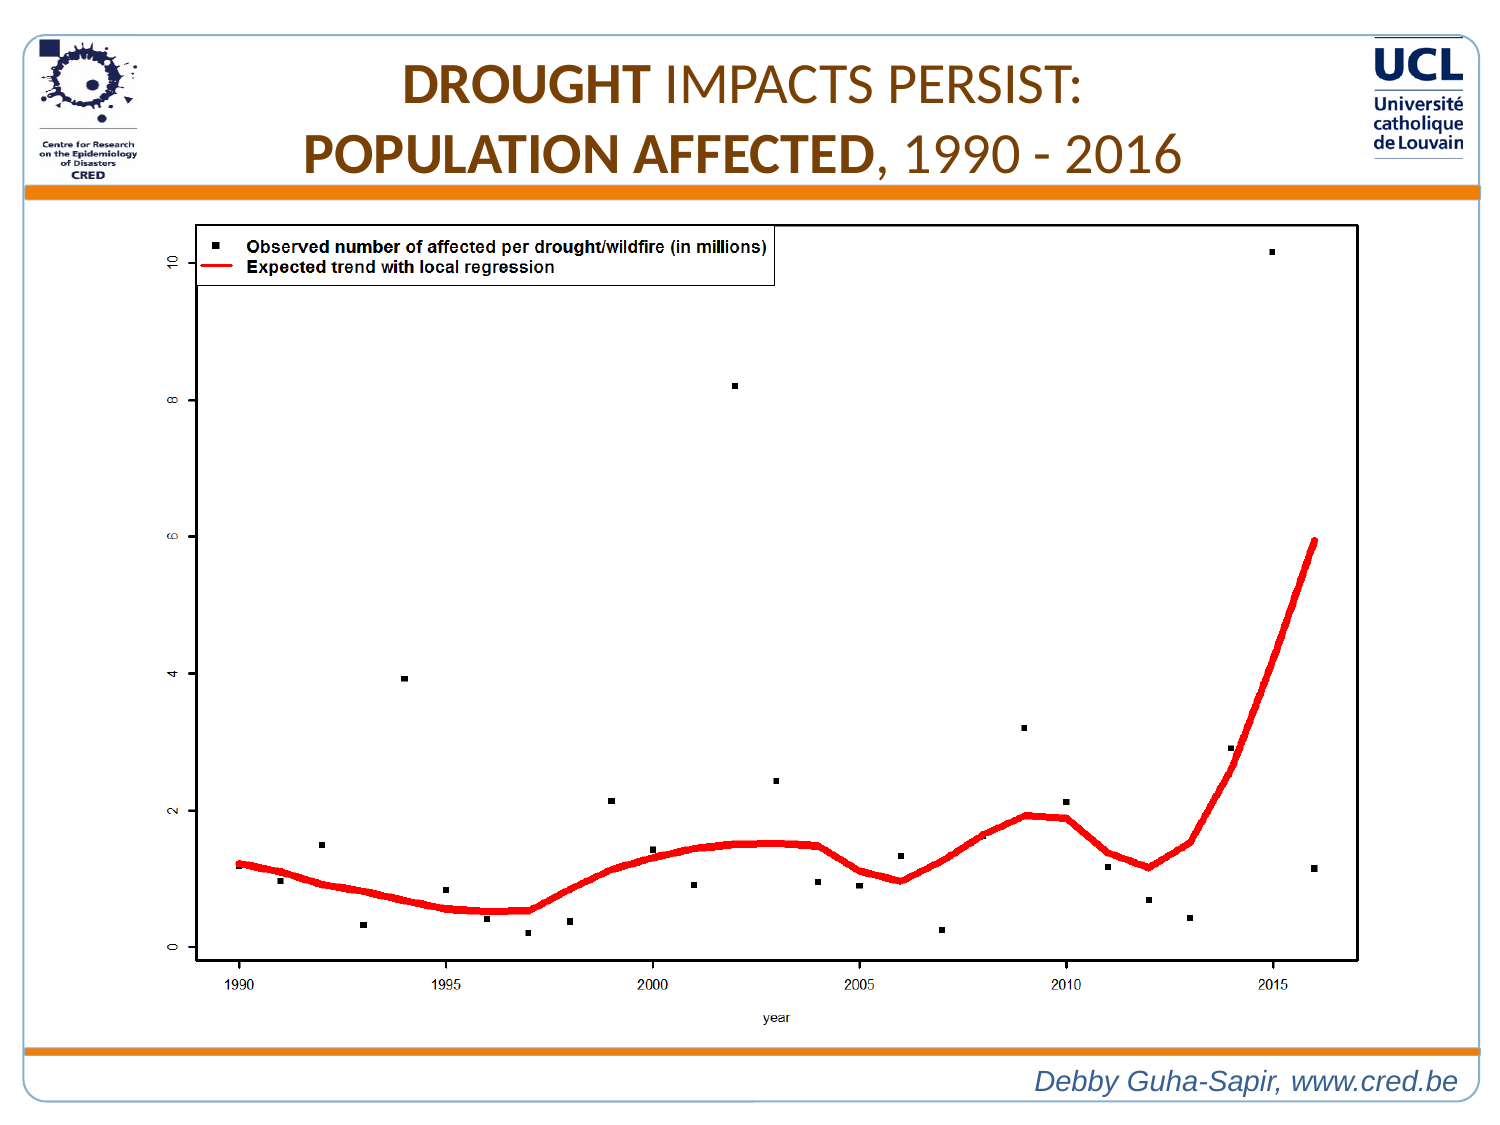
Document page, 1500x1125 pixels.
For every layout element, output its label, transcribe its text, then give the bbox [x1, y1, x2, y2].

picture [1374, 37, 1463, 159]
picture [130, 216, 1392, 1043]
picture [37, 37, 139, 182]
list Drought impacts persist: Population affected, 1990 - 2016 [194, 38, 1306, 179]
